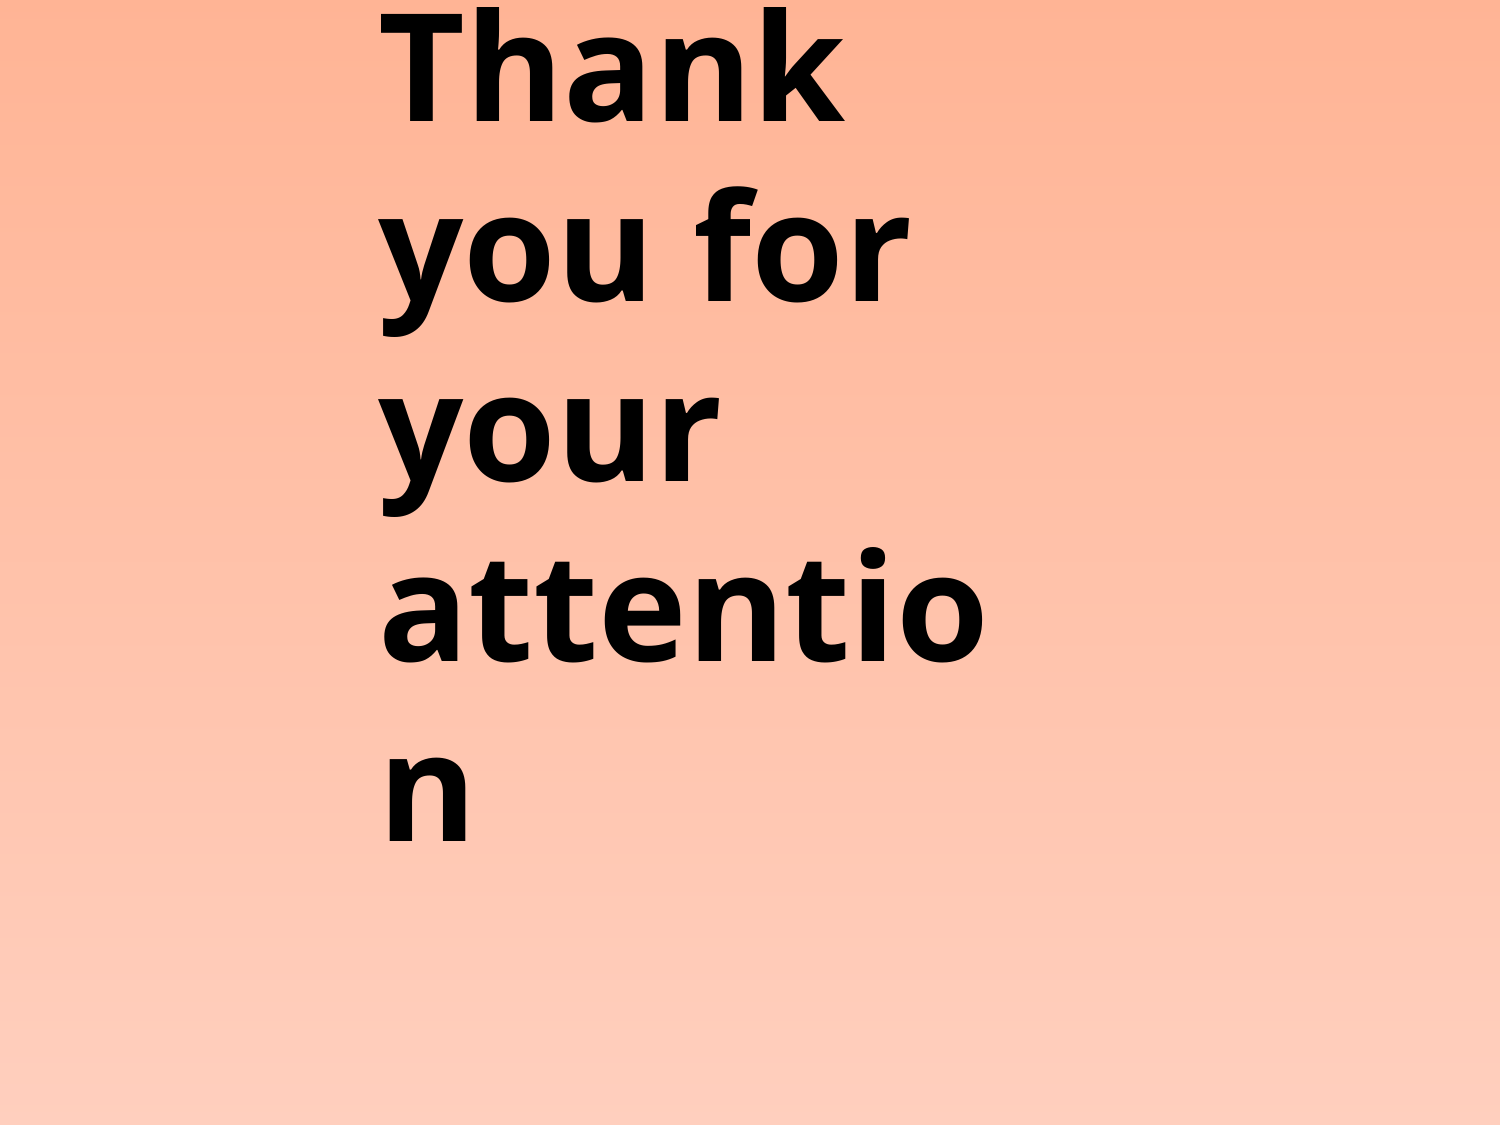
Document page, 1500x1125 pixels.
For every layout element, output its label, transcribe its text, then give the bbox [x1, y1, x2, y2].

title Thank you for your attention [363, 140, 1062, 879]
